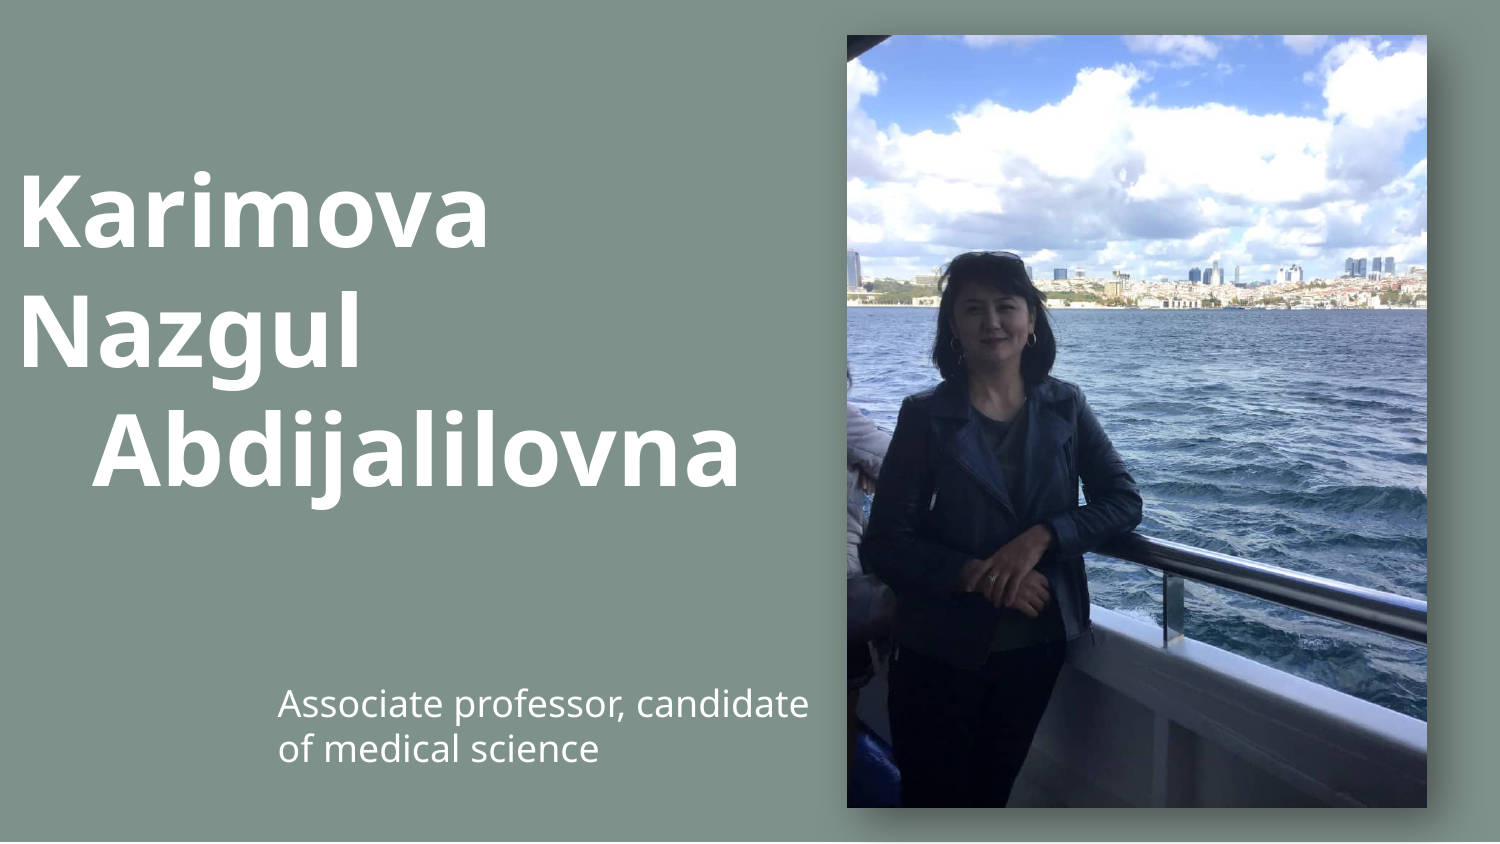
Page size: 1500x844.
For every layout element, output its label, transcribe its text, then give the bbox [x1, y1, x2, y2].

picture [846, 35, 1427, 808]
title Karimova Nazgul Abdijalilovna [0, 185, 829, 522]
subtitle Associate professor, candidate of medical science [262, 665, 830, 796]
